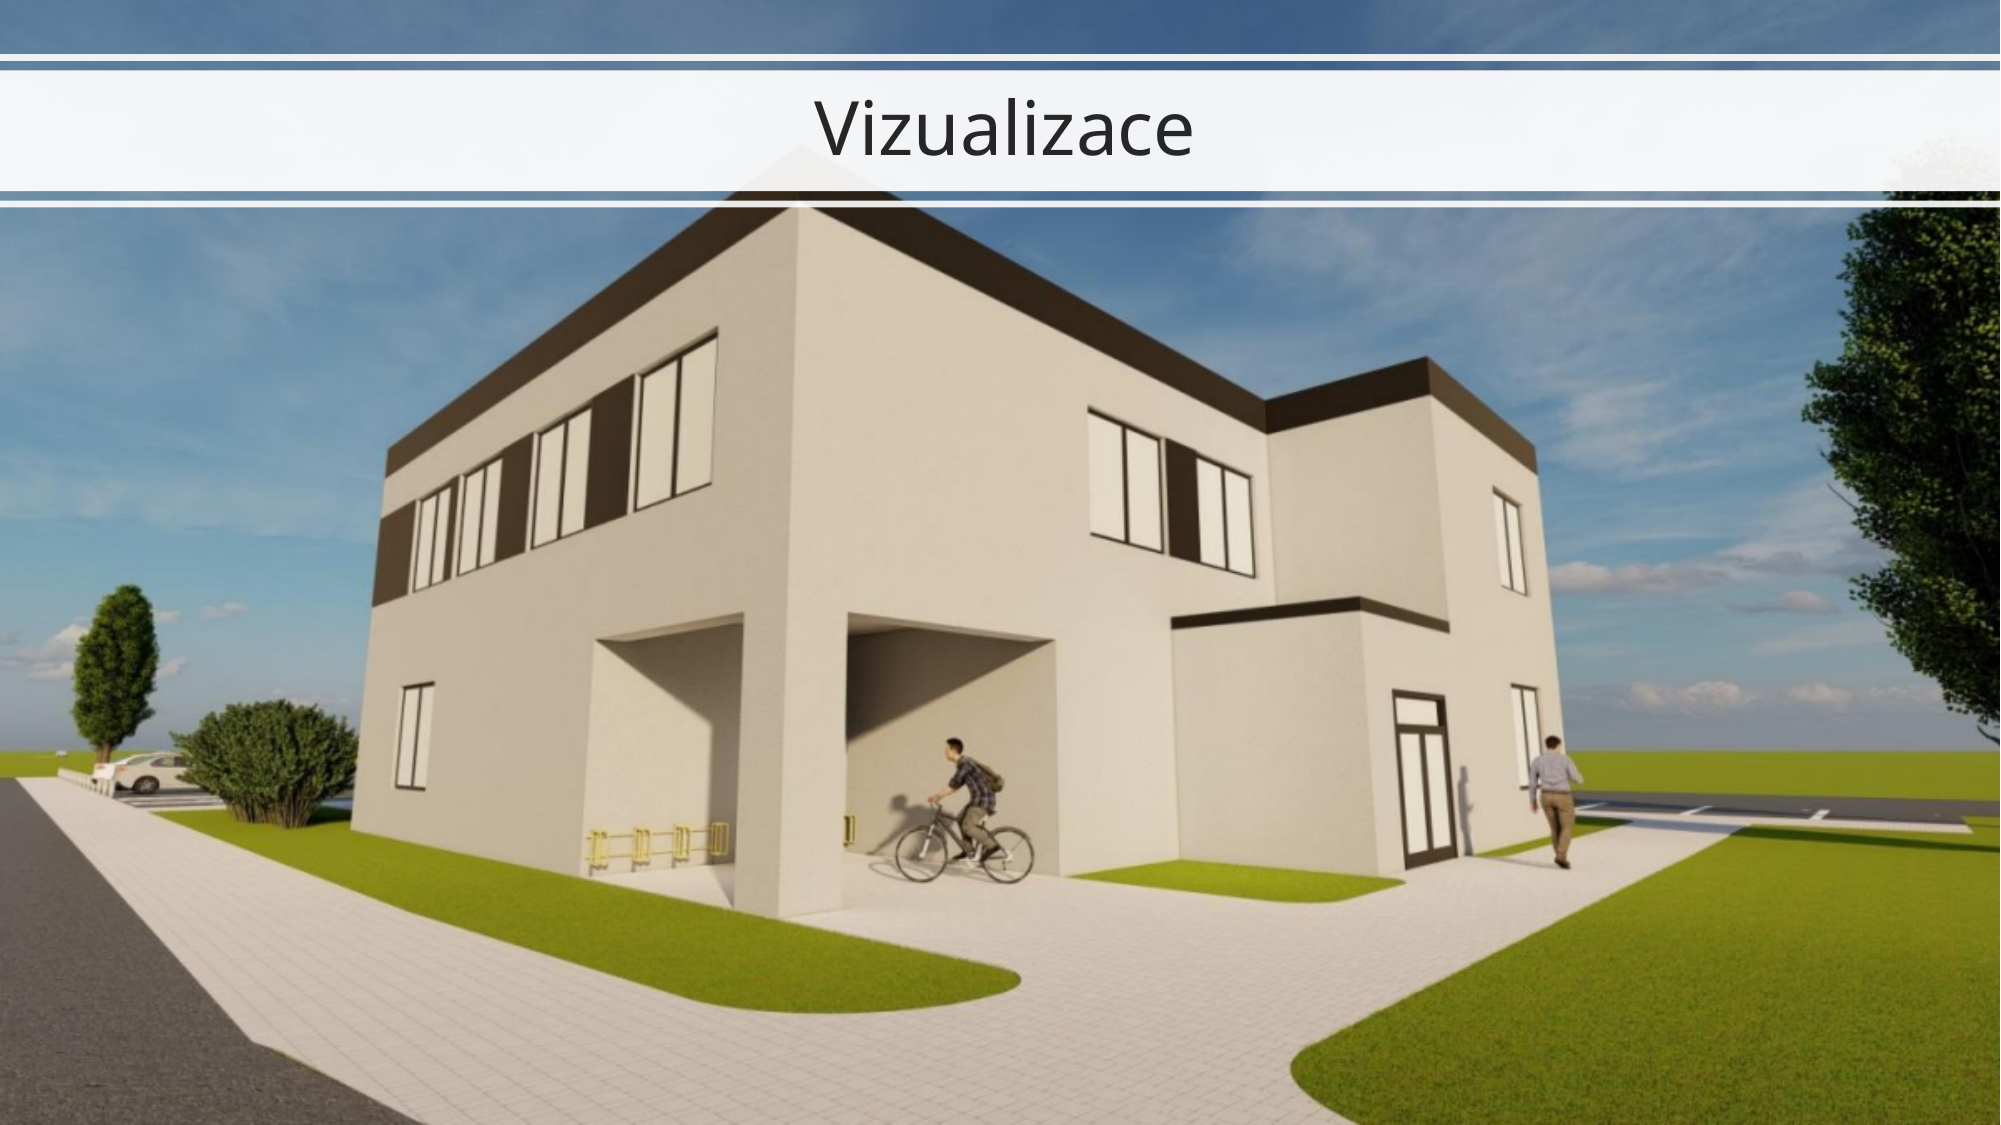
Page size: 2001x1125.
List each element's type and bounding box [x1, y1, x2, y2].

list [0, 58, 2000, 203]
list [0, 0, 2000, 57]
list [0, 205, 2000, 1125]
